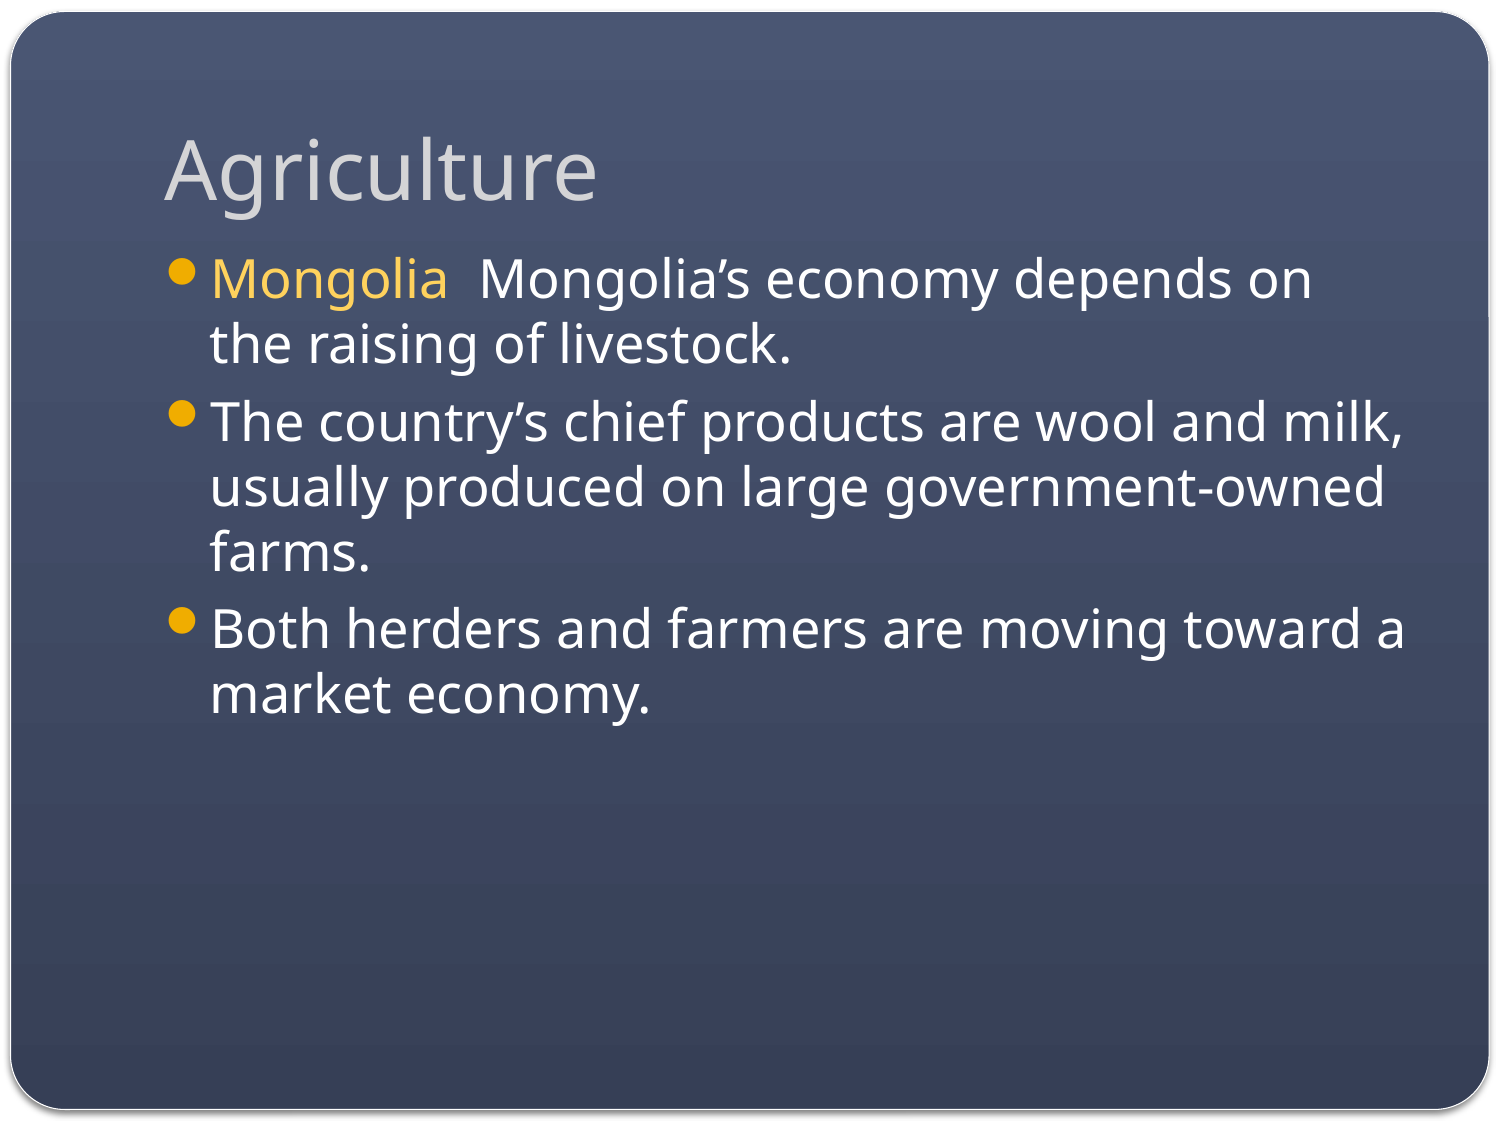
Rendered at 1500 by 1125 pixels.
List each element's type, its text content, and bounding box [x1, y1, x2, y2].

title Agriculture [150, 45, 1425, 233]
list Mongolia Mongolia’s economy depends on the raising of livestock. The country’s chief products are wool and milk, usually produced on large government-owned farms. Both herders and farmers are moving toward a market economy. [150, 237, 1425, 988]
